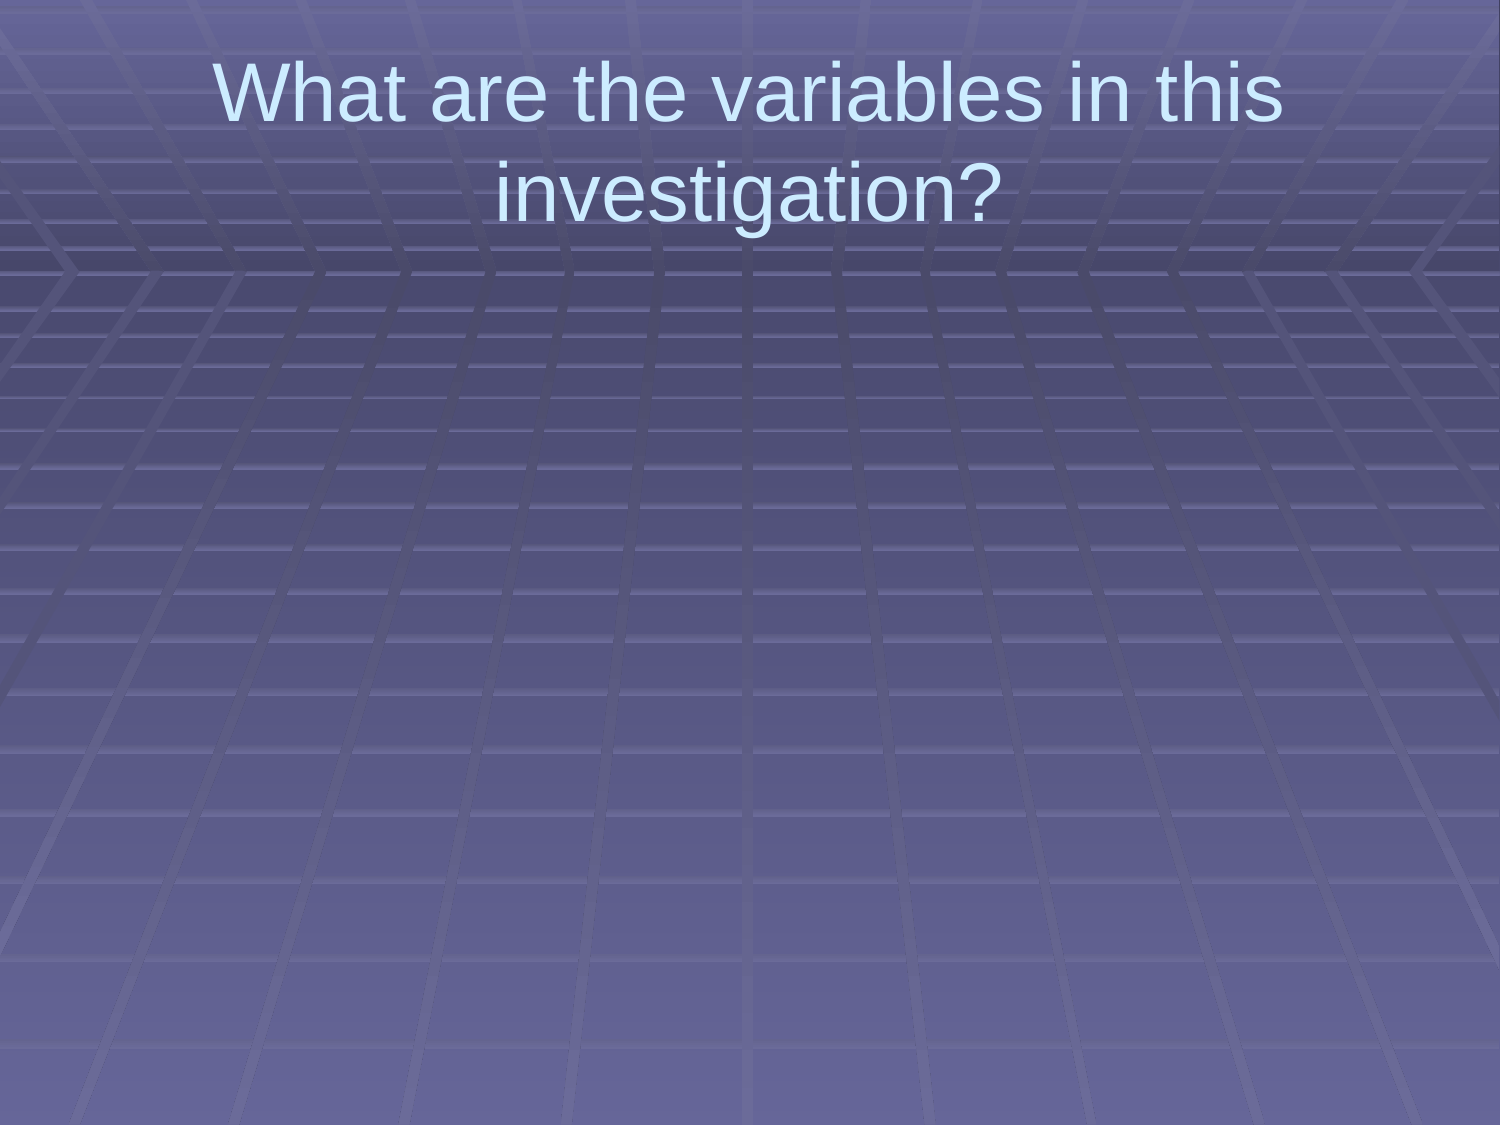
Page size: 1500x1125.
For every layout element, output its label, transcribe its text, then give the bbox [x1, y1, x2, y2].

title What are the variables in this investigation? [74, 44, 1425, 233]
